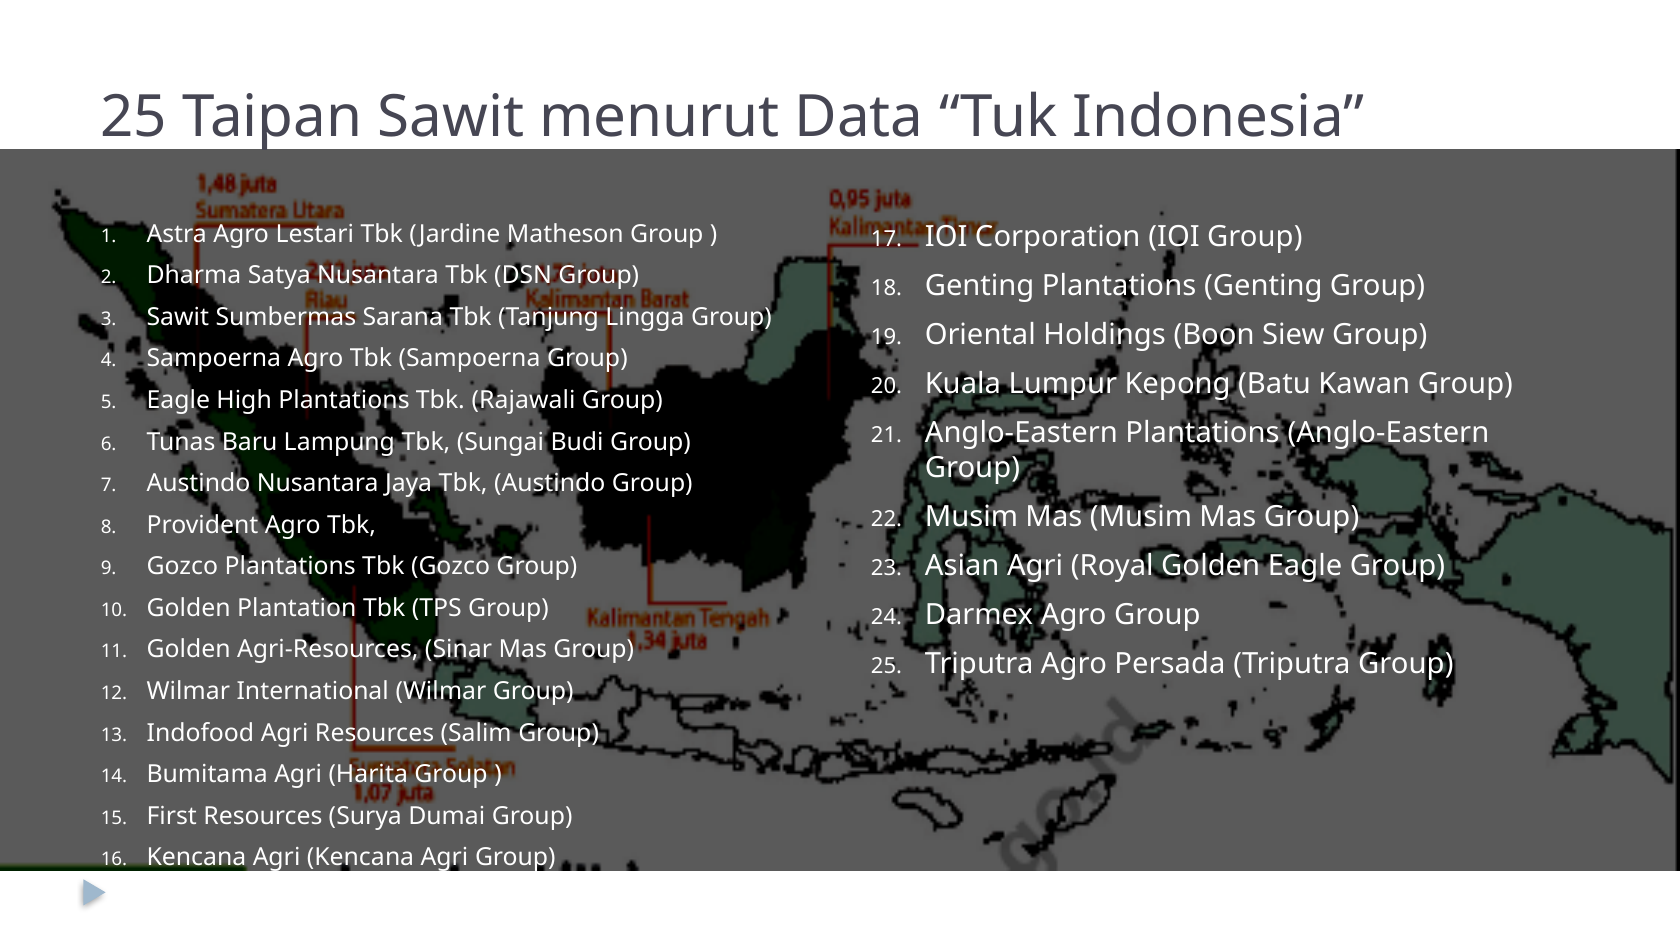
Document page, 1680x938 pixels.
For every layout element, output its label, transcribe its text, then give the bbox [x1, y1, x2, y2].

picture [0, 149, 1680, 871]
title 25 Taipan Sawit menurut Data “Tuk Indonesia” [83, 30, 1597, 149]
